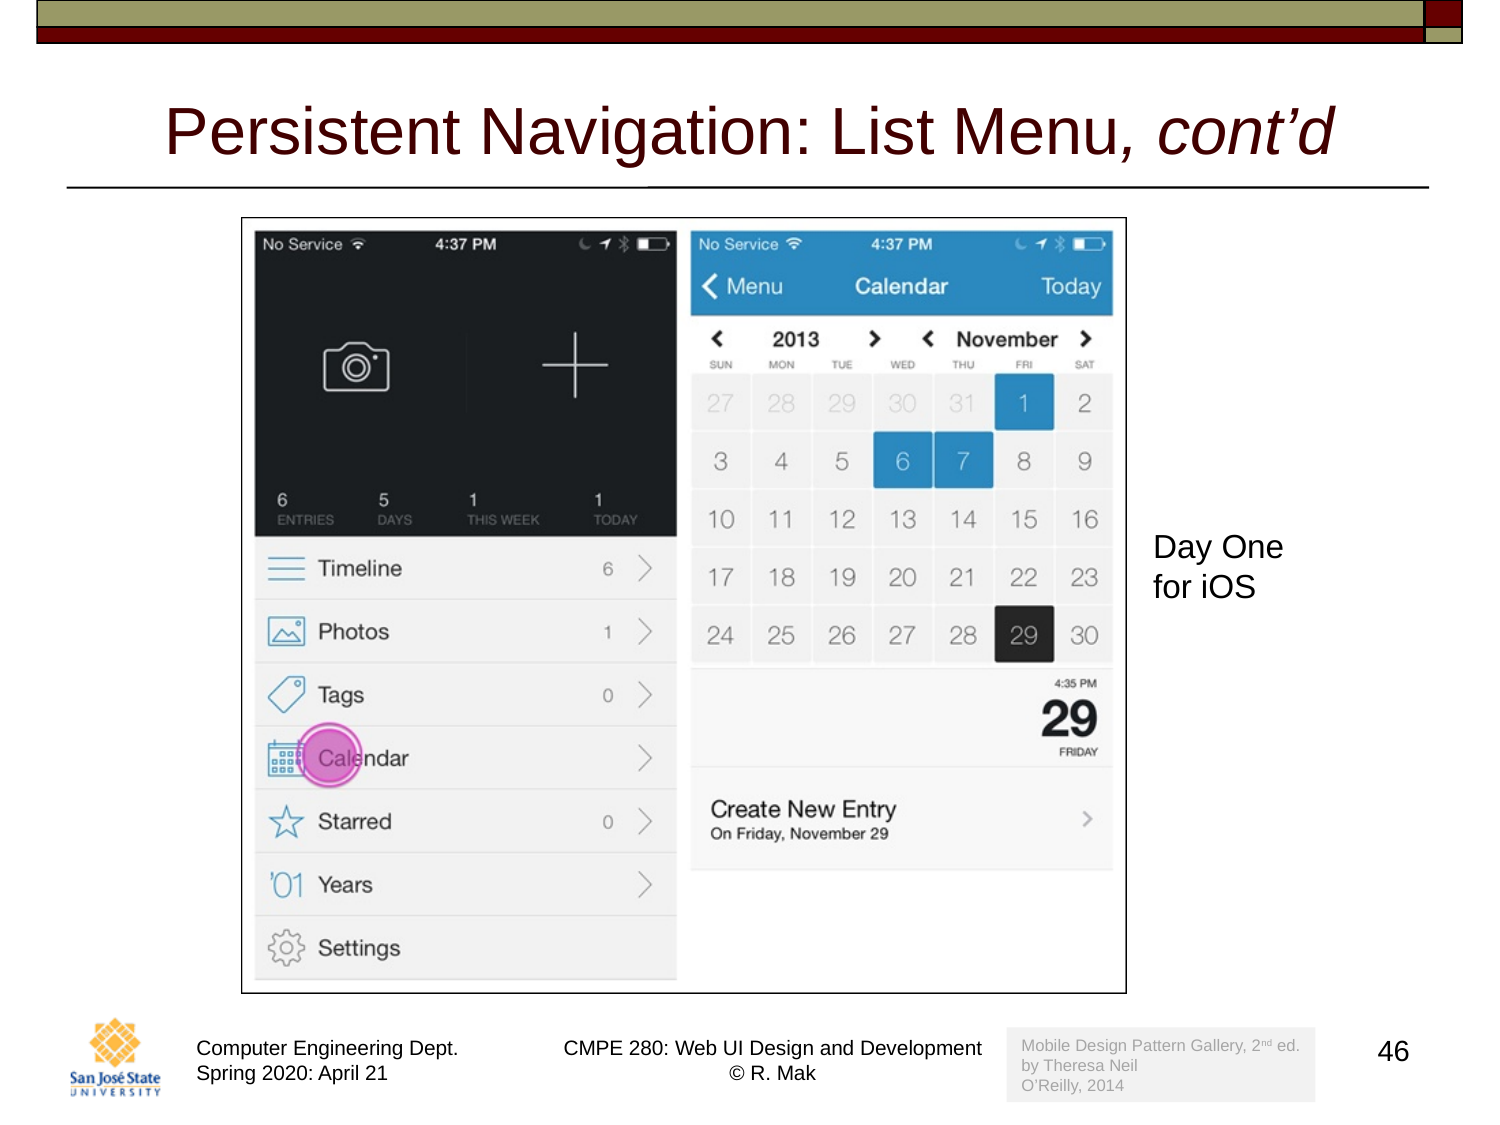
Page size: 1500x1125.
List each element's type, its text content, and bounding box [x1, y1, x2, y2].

text_box Mobile Design Pattern Gallery, 2nd ed. by Theresa Neil O’Reilly, 2014 [1006, 1027, 1316, 1103]
picture [60, 1012, 166, 1112]
text_box Day One for iOS [1138, 517, 1309, 612]
title Persistent Navigation: List Menu, cont’d [75, 67, 1425, 175]
slide_number 46 [1335, 1025, 1425, 1100]
picture [241, 217, 1128, 994]
